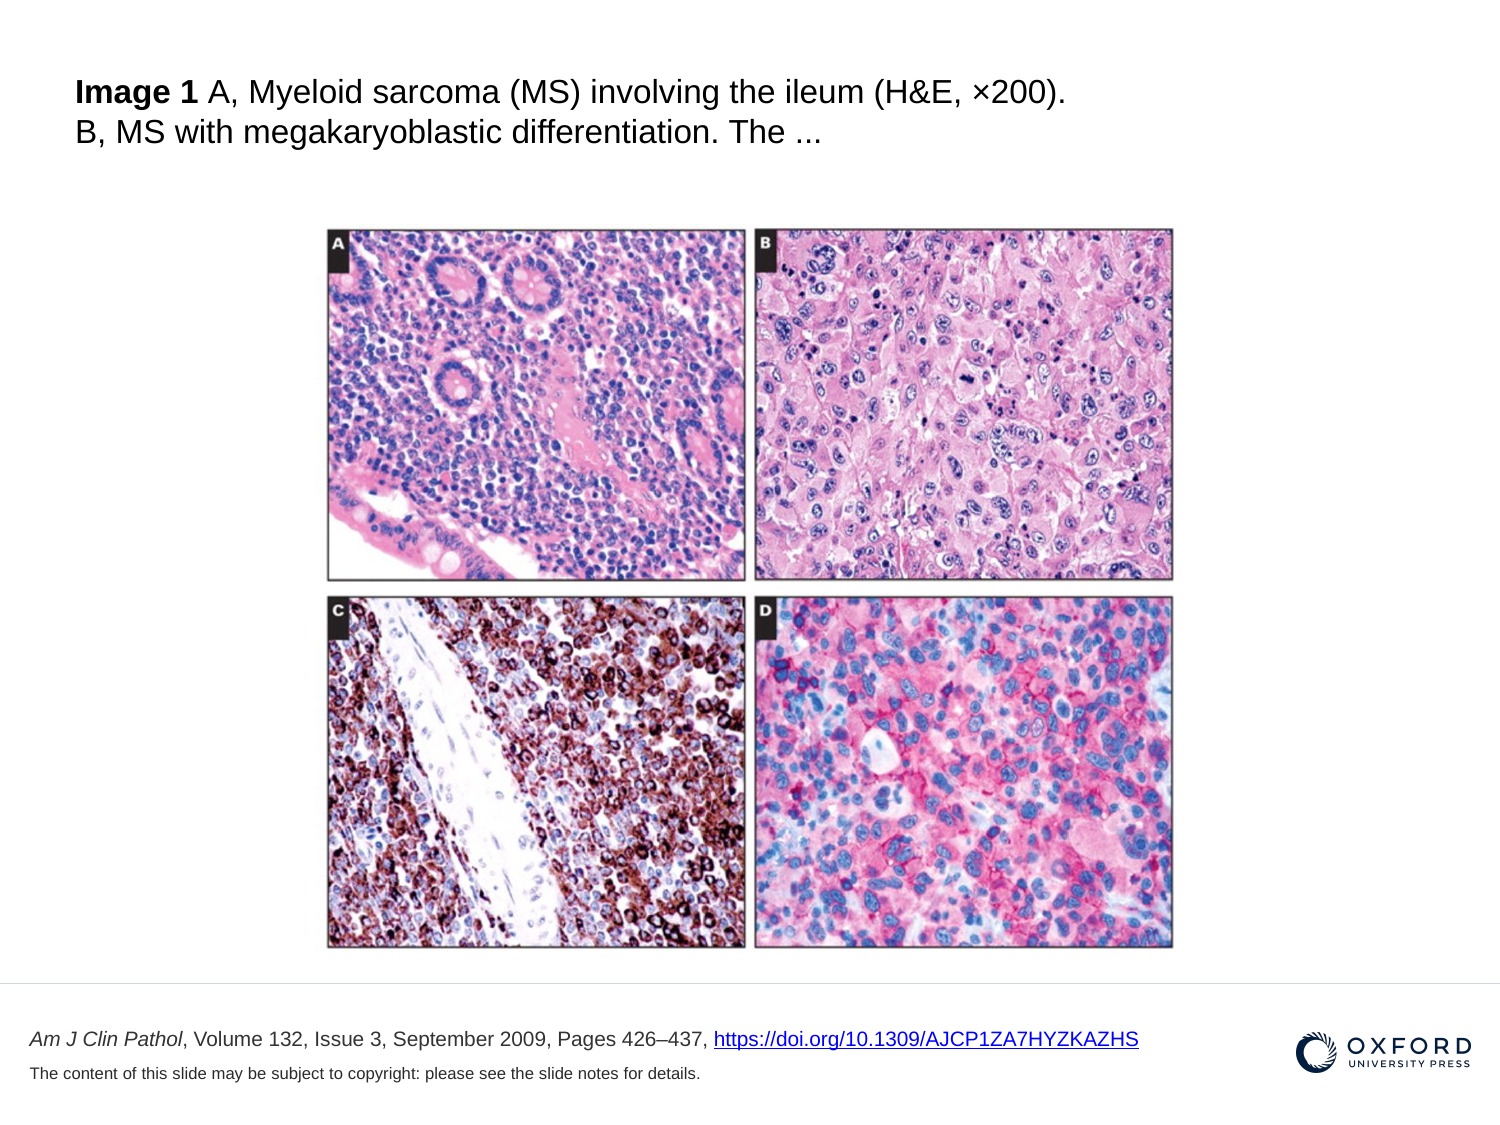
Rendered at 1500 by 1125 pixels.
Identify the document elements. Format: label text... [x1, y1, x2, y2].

footer Am J Clin Pathol, Volume 132, Issue 3, September 2009, Pages 426–437, https://doi.org/10.1309/AJCP1ZA7HYZKAZHS The content of this slide may be subject to copyright: please see the slide notes for details. [0, 983, 1260, 1125]
title Image 1 A, Myeloid sarcoma (MS) involving the ileum (H&E, ×200). B, MS with megakaryoblastic differentiation. The ... [75, 69, 1078, 171]
picture [1296, 1032, 1471, 1073]
picture [316, 224, 1182, 957]
